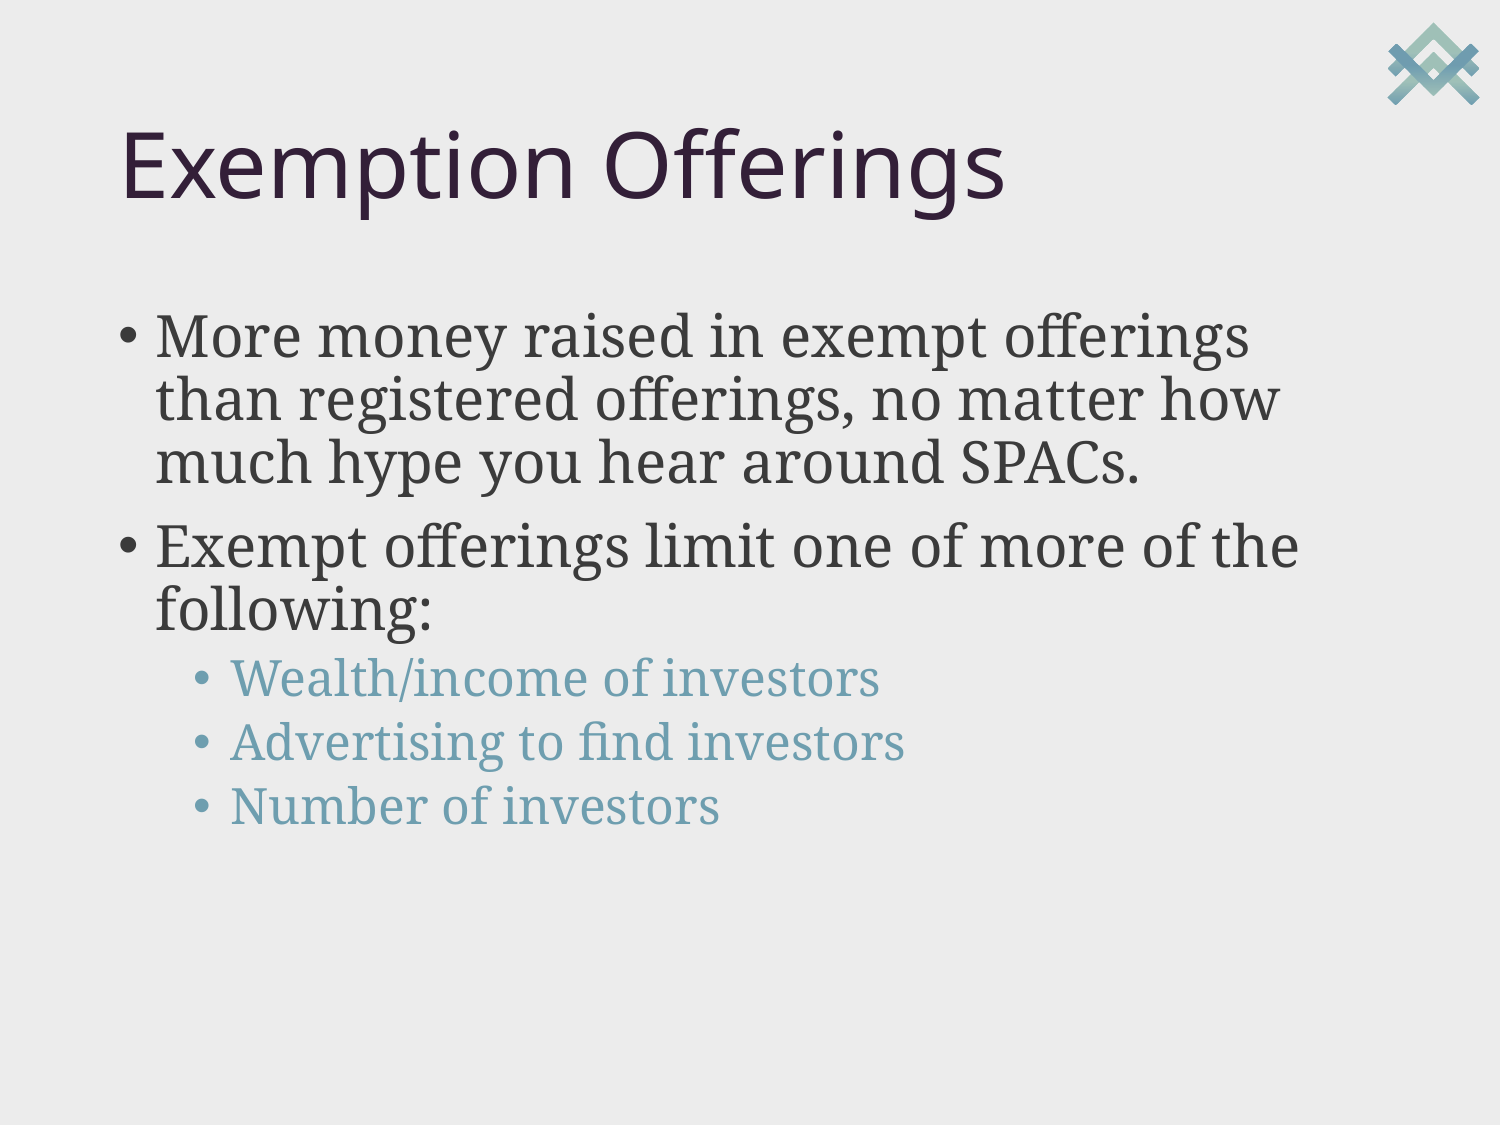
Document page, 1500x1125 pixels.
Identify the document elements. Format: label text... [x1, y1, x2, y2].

list More money raised in exempt offerings than registered offerings, no matter how much hype you hear around SPACs. Exempt offerings limit one of more of the following: Wealth/income of investors Advertising to find investors Number of investors [103, 299, 1397, 1014]
title Exemption Offerings [103, 59, 1397, 278]
picture [1387, 22, 1480, 105]
